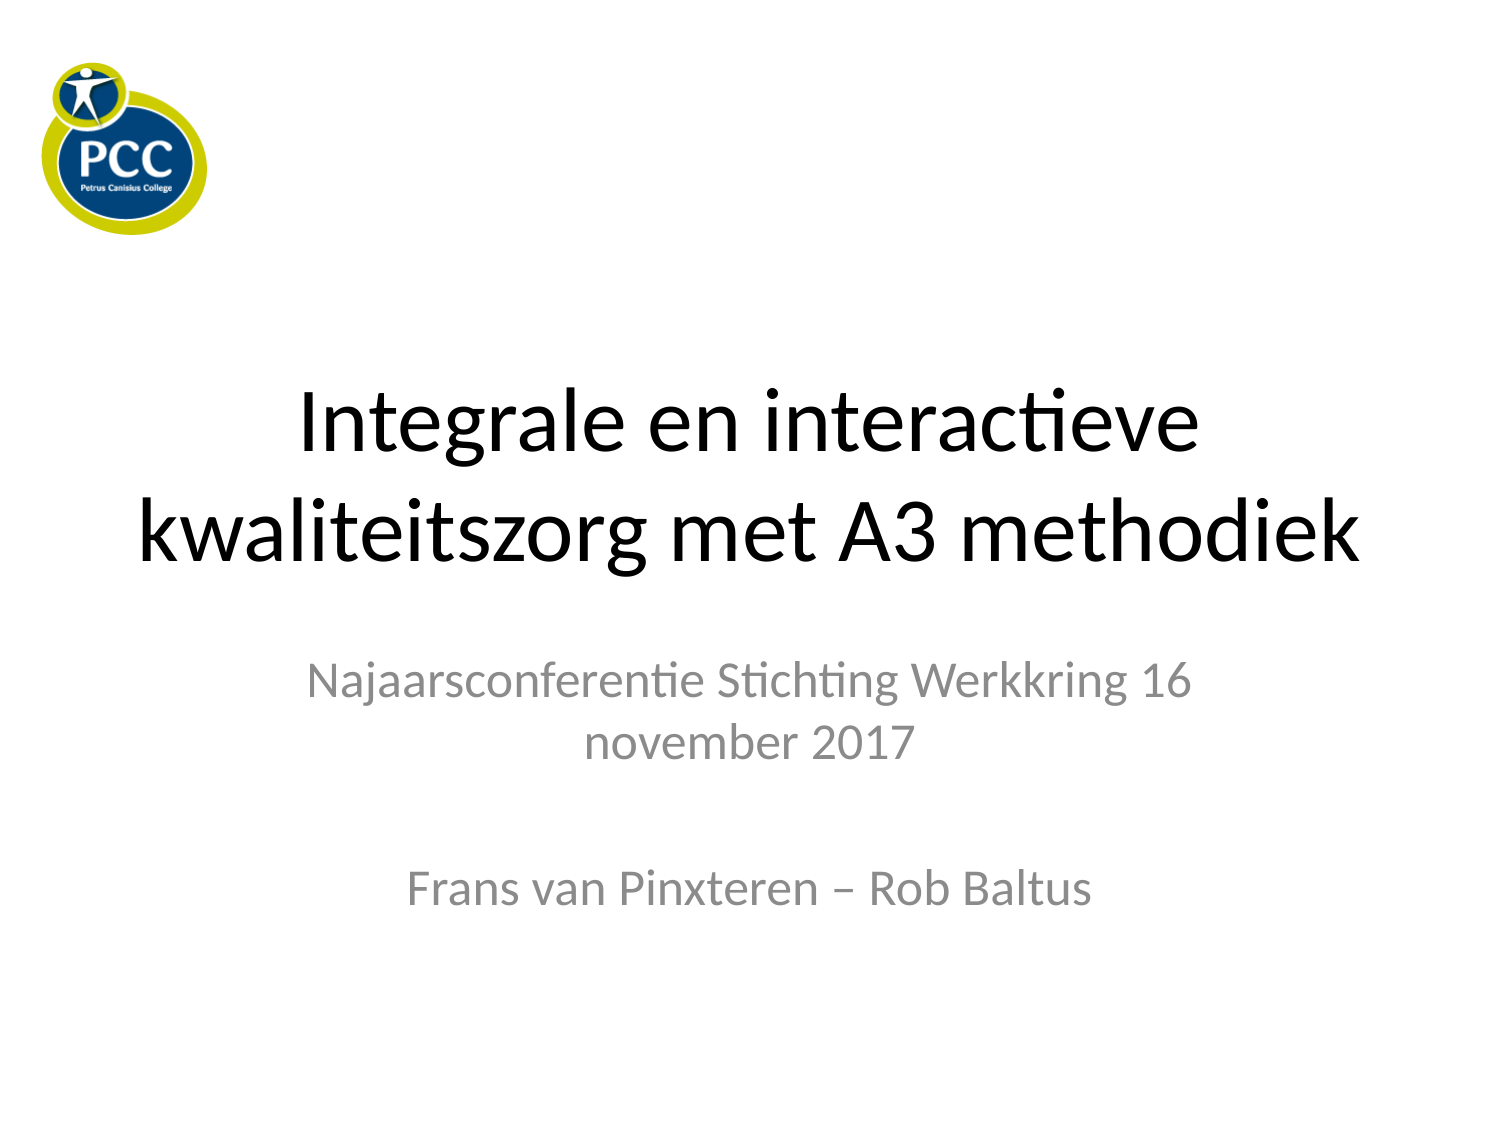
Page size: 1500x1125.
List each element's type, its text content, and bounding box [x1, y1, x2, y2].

subtitle Najaarsconferentie Stichting Werkkring 16 november 2017 Frans van Pinxteren – Rob Baltus [225, 637, 1275, 925]
title Integrale en interactieve kwaliteitszorg met A3 methodiek [112, 349, 1388, 591]
picture [40, 61, 207, 235]
